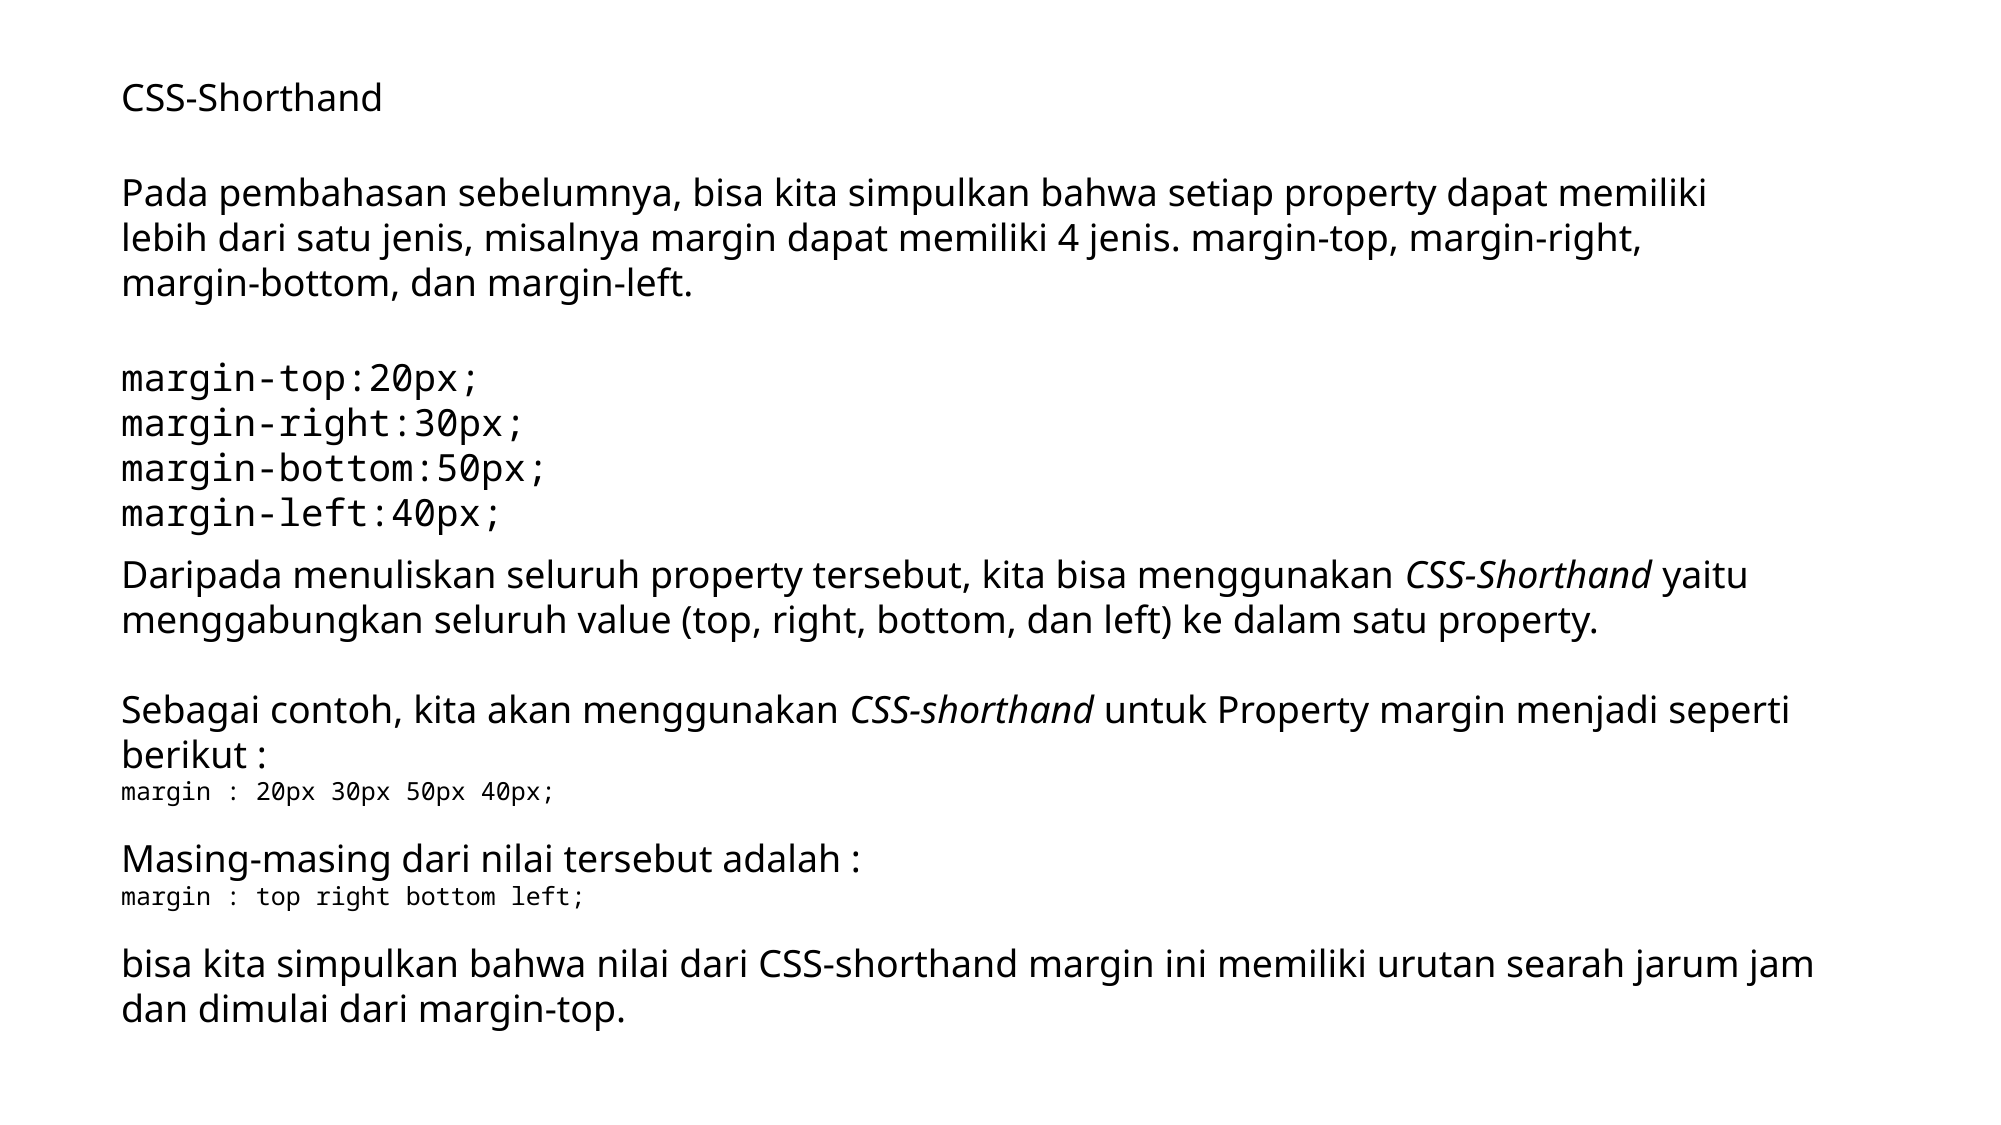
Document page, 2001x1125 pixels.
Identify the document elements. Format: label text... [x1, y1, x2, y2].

text_box margin-top:20px; margin-right:30px; margin-bottom:50px; margin-left:40px; [106, 346, 1107, 542]
text_box Pada pembahasan sebelumnya, bisa kita simpulkan bahwa setiap property dapat memiliki lebih dari satu jenis, misalnya margin dapat memiliki 4 jenis. margin-top, margin-right, margin-bottom, dan margin-left. [106, 161, 1778, 311]
text_box Daripada menuliskan seluruh property tersebut, kita bisa menggunakan CSS-Shorthand yaitu menggabungkan seluruh value (top, right, bottom, dan left) ke dalam satu property. Sebagai contoh, kita akan menggunakan CSS-shorthand untuk Property margin menjadi seperti berikut : margin : 20px 30px 50px 40px; Masing-masing dari nilai tersebut adalah : margin : top right bottom left; bisa kita simpulkan bahwa nilai dari CSS-shorthand margin ini memiliki urutan searah jarum jam dan dimulai dari margin-top. [106, 543, 1890, 1038]
text_box CSS-Shorthand [106, 67, 1107, 127]
